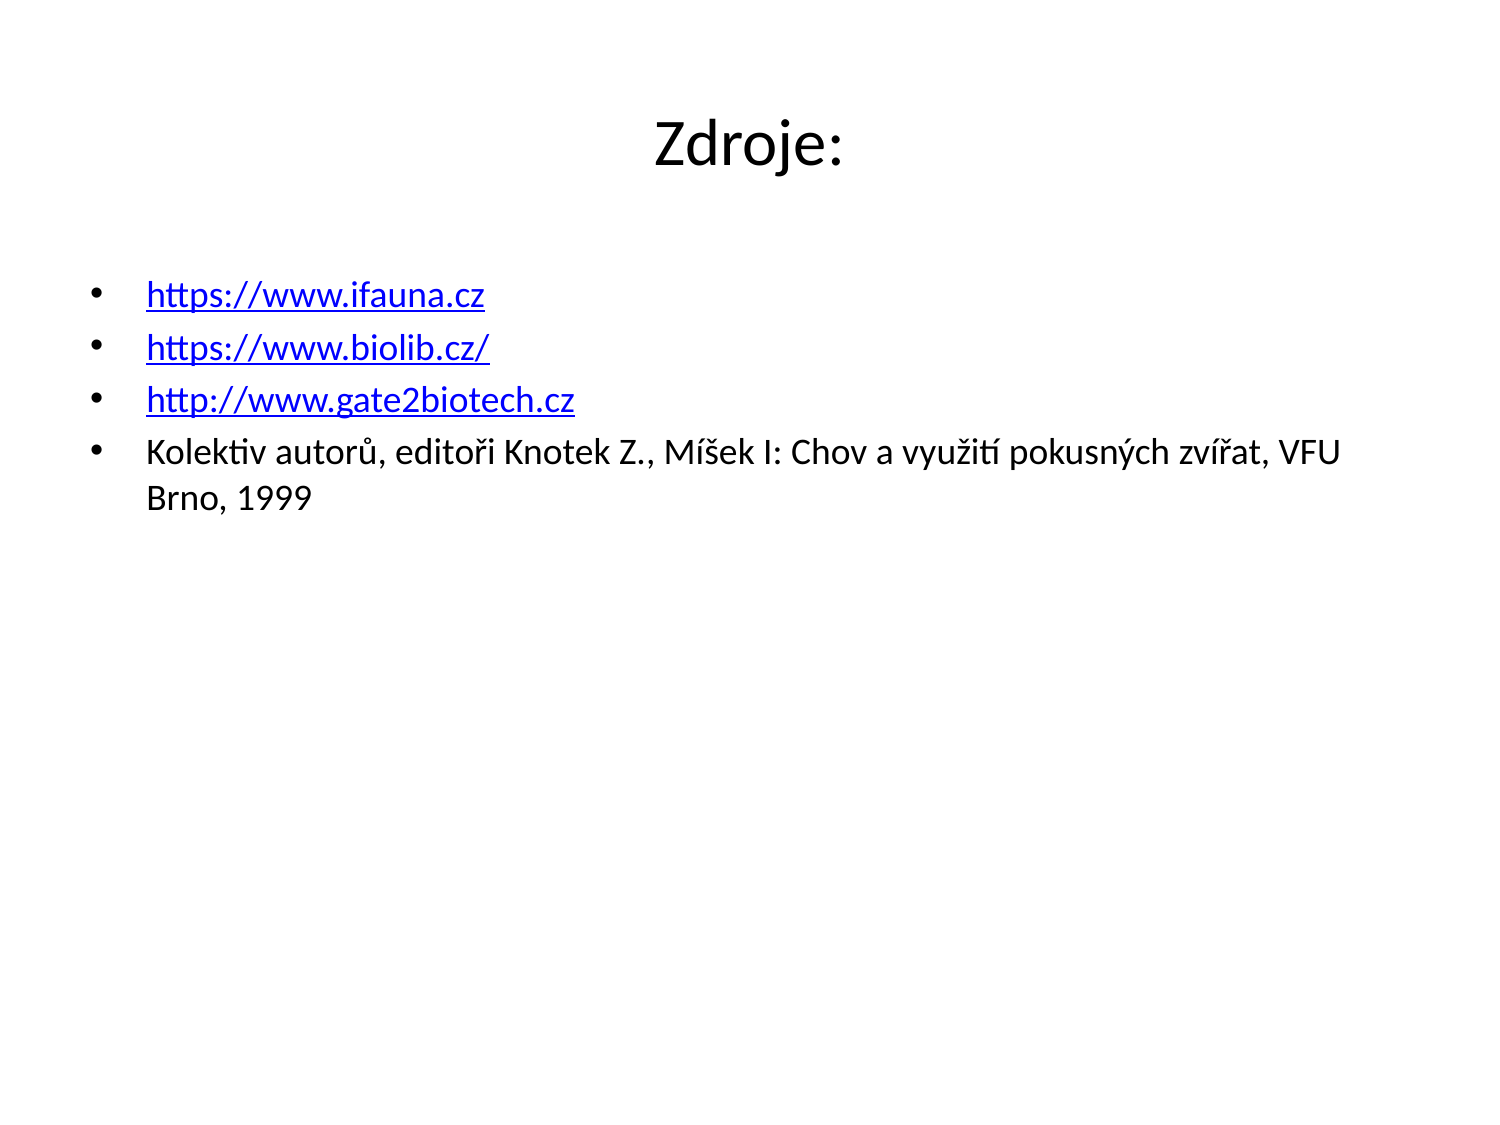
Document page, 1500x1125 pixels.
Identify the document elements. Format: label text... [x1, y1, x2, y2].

title Zdroje: [75, 45, 1425, 233]
list https://www.ifauna.cz https://www.biolib.cz/ http://www.gate2biotech.cz Kolektiv autorů, editoři Knotek Z., Míšek I: Chov a využití pokusných zvířat, VFU Brno, 1999 [75, 262, 1425, 1005]
